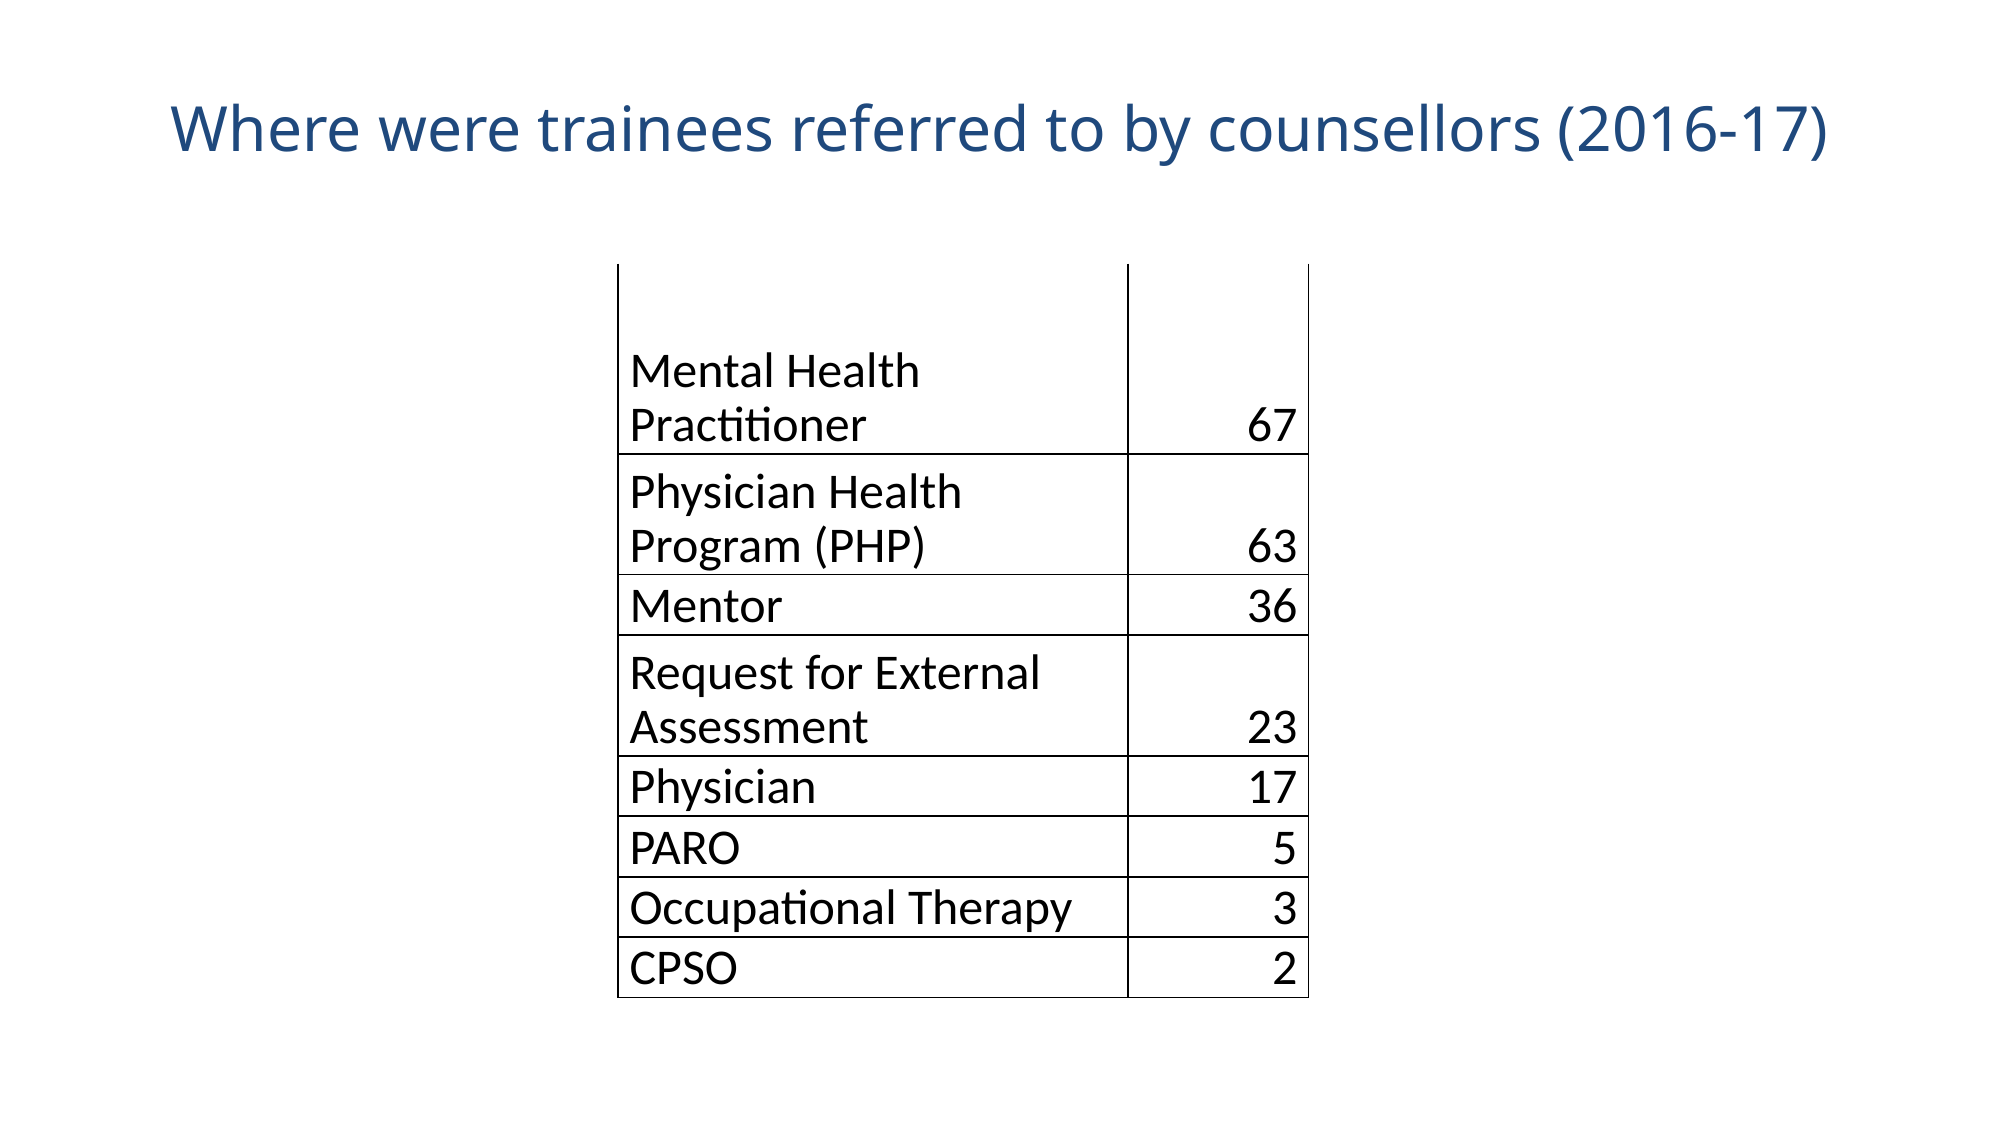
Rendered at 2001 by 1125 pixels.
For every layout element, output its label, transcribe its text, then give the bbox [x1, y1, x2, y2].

table_header Mental Health Practitioner [619, 264, 1127, 453]
table_cell PARO [619, 817, 1127, 876]
table_cell CPSO [619, 938, 1127, 997]
table_cell 3 [1129, 878, 1308, 936]
table_cell 36 [1129, 575, 1308, 634]
table_cell Physician Health Program (PHP) [619, 455, 1127, 574]
table_cell 17 [1129, 757, 1308, 815]
table_cell Mentor [619, 575, 1127, 634]
table_cell 5 [1129, 817, 1308, 876]
table_cell 23 [1129, 636, 1308, 755]
table_cell 2 [1129, 938, 1308, 997]
table_cell Physician [619, 757, 1127, 815]
table_cell 63 [1129, 455, 1308, 574]
table_cell Occupational Therapy [619, 878, 1127, 936]
table_header 67 [1129, 264, 1308, 453]
title Where were trainees referred to by counsellors (2016-17) [137, 59, 1863, 278]
table_cell Request for External Assessment [619, 636, 1127, 755]
